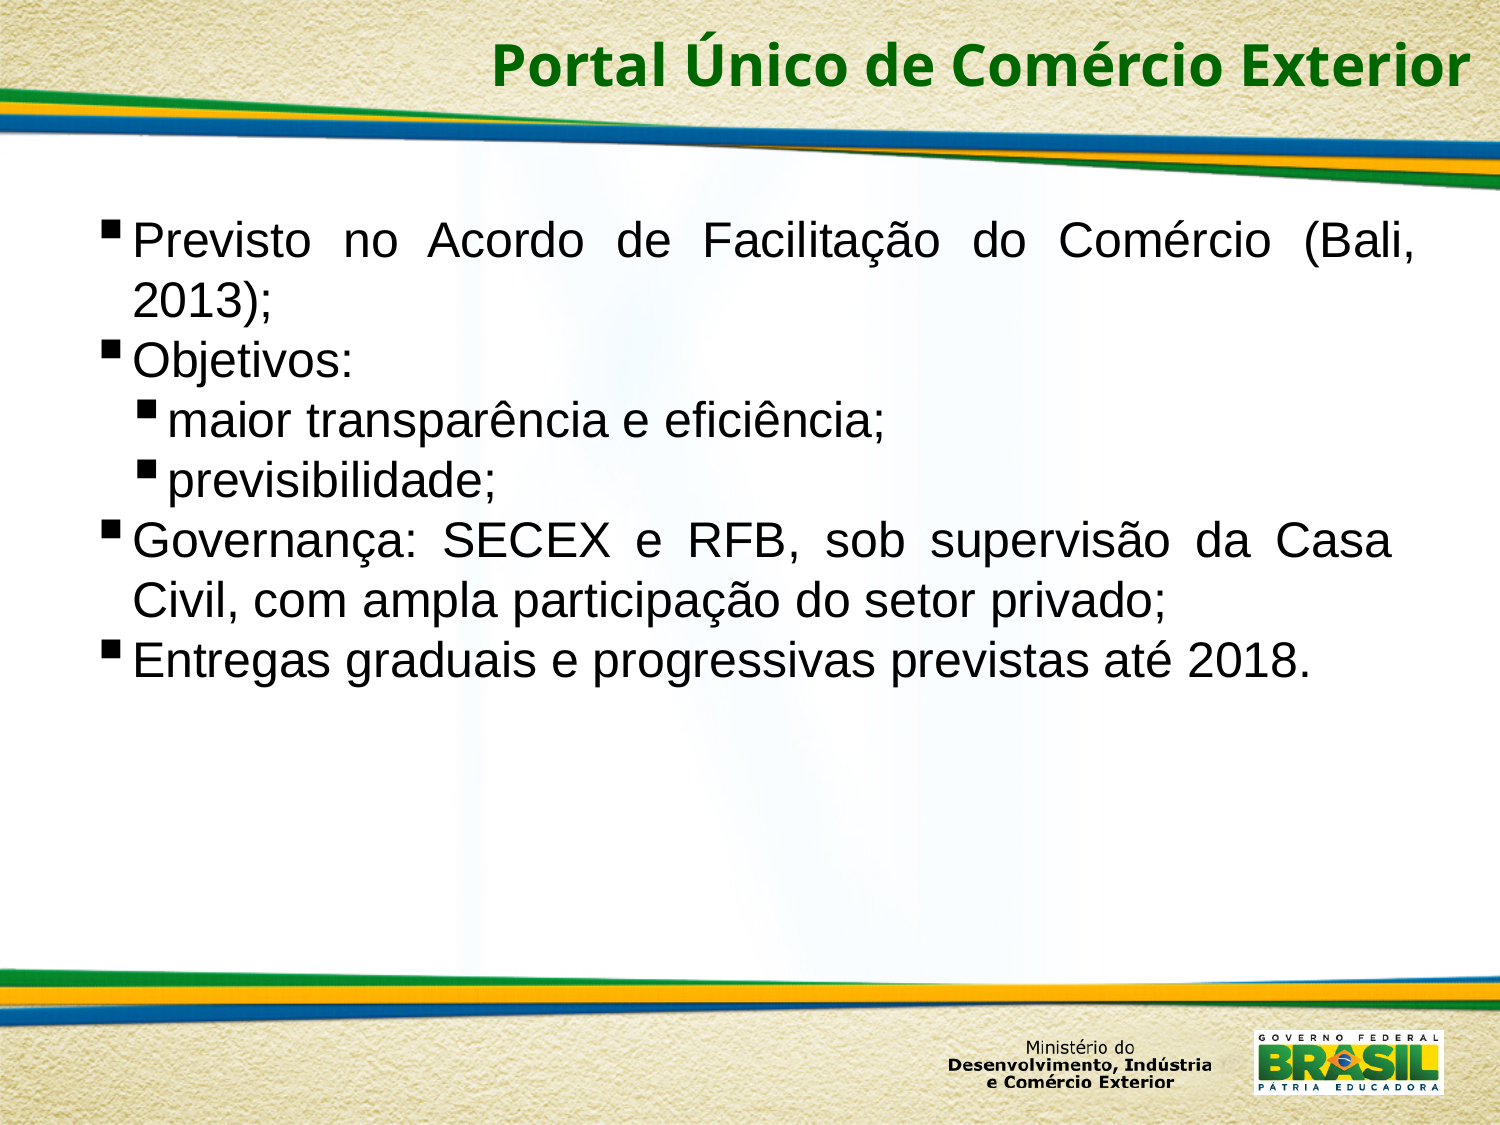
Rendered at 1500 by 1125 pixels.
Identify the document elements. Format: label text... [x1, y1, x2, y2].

text_box Previsto no Acordo de Facilitação do Comércio (Bali, 2013); Objetivos: maior transparência e eficiência; previsibilidade; Governança: SECEX e RFB, sob supervisão da Casa Civil, com ampla participação do setor privado; Entregas graduais e progressivas previstas até 2018. [81, 200, 1432, 987]
text_box Portal Único de Comércio Exterior [0, 20, 1488, 106]
picture [0, 0, 1500, 1125]
